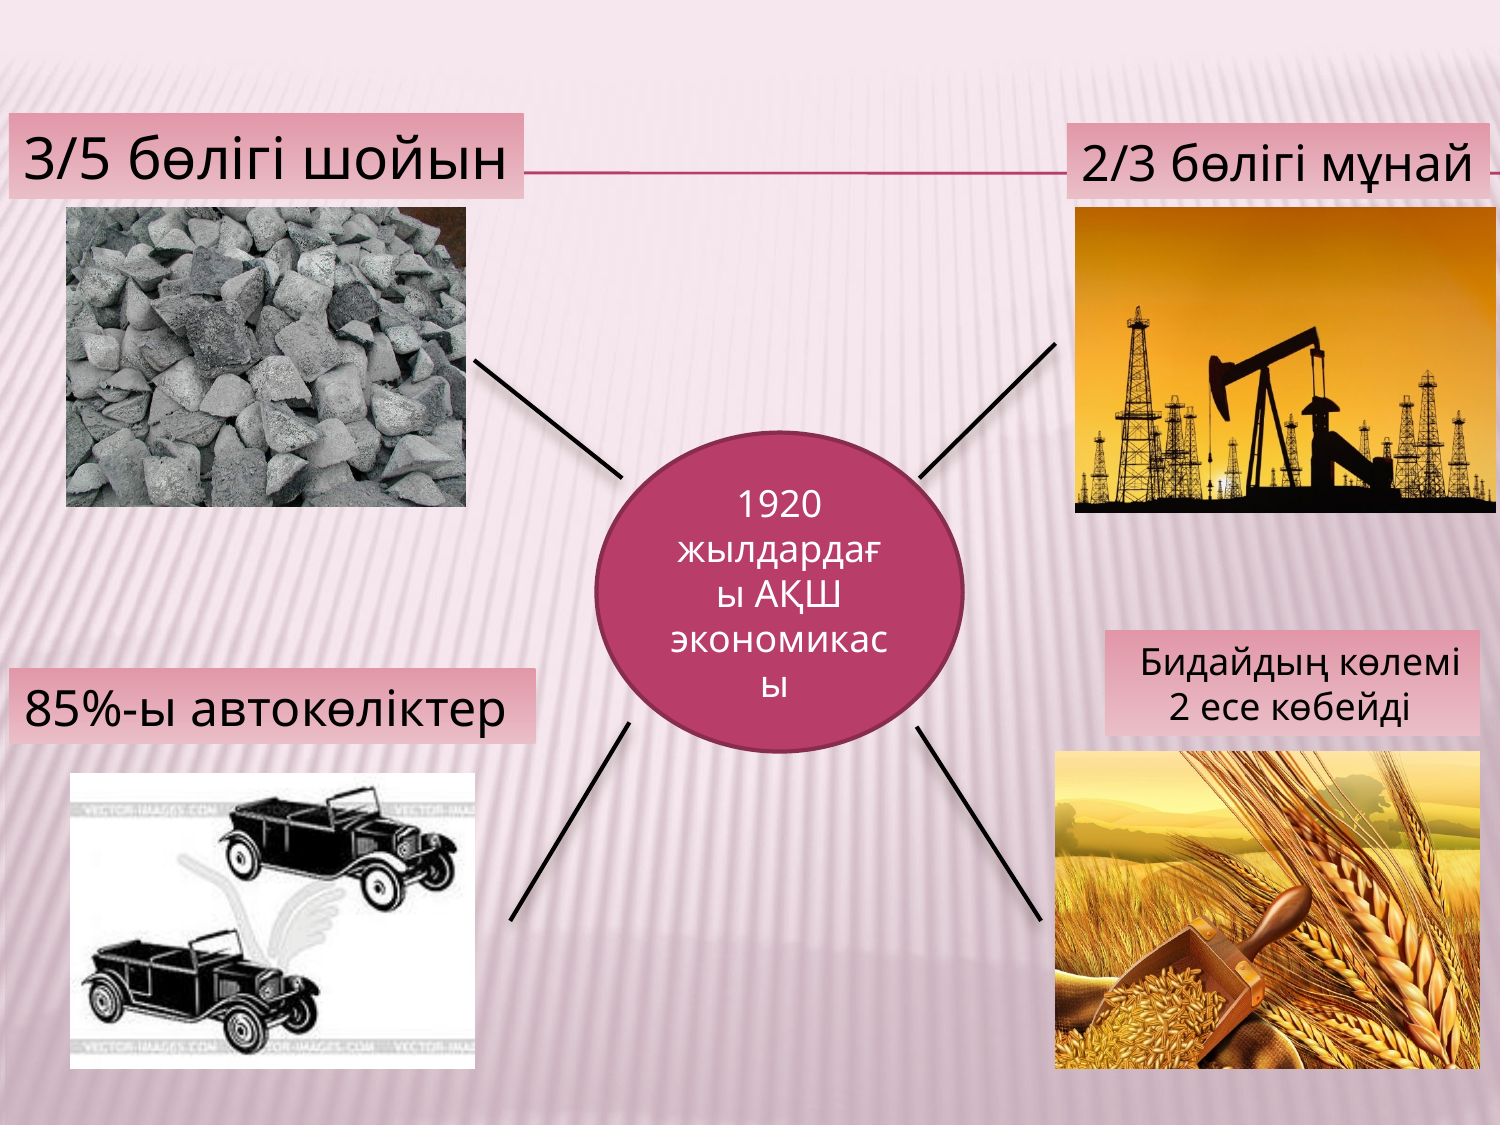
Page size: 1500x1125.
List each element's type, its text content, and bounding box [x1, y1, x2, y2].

text_box 85%-ы автокөліктер [9, 668, 536, 744]
picture [1055, 751, 1481, 1069]
picture [70, 773, 475, 1069]
picture [66, 206, 466, 507]
text_box 2/3 бөлігі мұнай [1066, 123, 1490, 199]
picture [1075, 206, 1497, 514]
text_box 1920 жылдардағы АҚШ экономикасы [594, 430, 965, 754]
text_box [918, 343, 1056, 479]
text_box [509, 722, 630, 922]
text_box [916, 726, 1042, 922]
text_box Бидайдың көлемі 2 есе көбейді [1105, 630, 1480, 736]
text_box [475, 359, 623, 479]
text_box 3/5 бөлігі шойын [8, 113, 524, 199]
